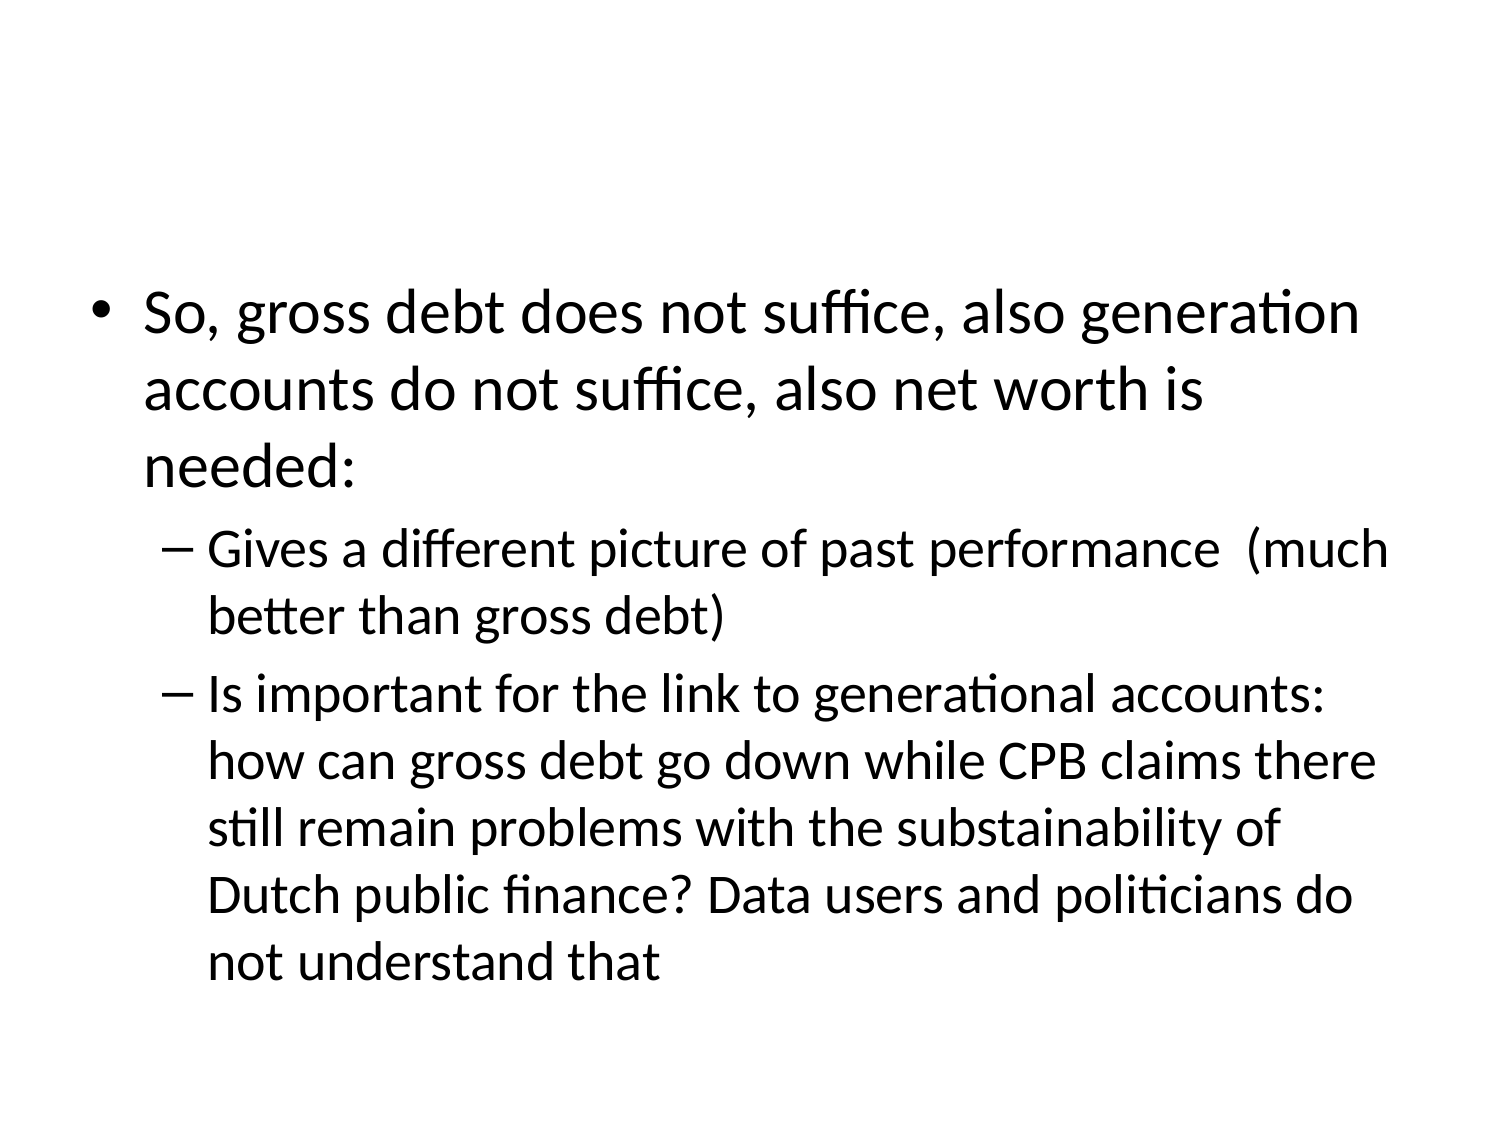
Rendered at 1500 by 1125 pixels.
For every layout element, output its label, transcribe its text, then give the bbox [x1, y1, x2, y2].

list So, gross debt does not suffice, also generation accounts do not suffice, also net worth is needed: Gives a different picture of past performance (much better than gross debt) Is important for the link to generational accounts: how can gross debt go down while CPB claims there still remain problems with the substainability of Dutch public finance? Data users and politicians do not understand that [75, 262, 1425, 1005]
